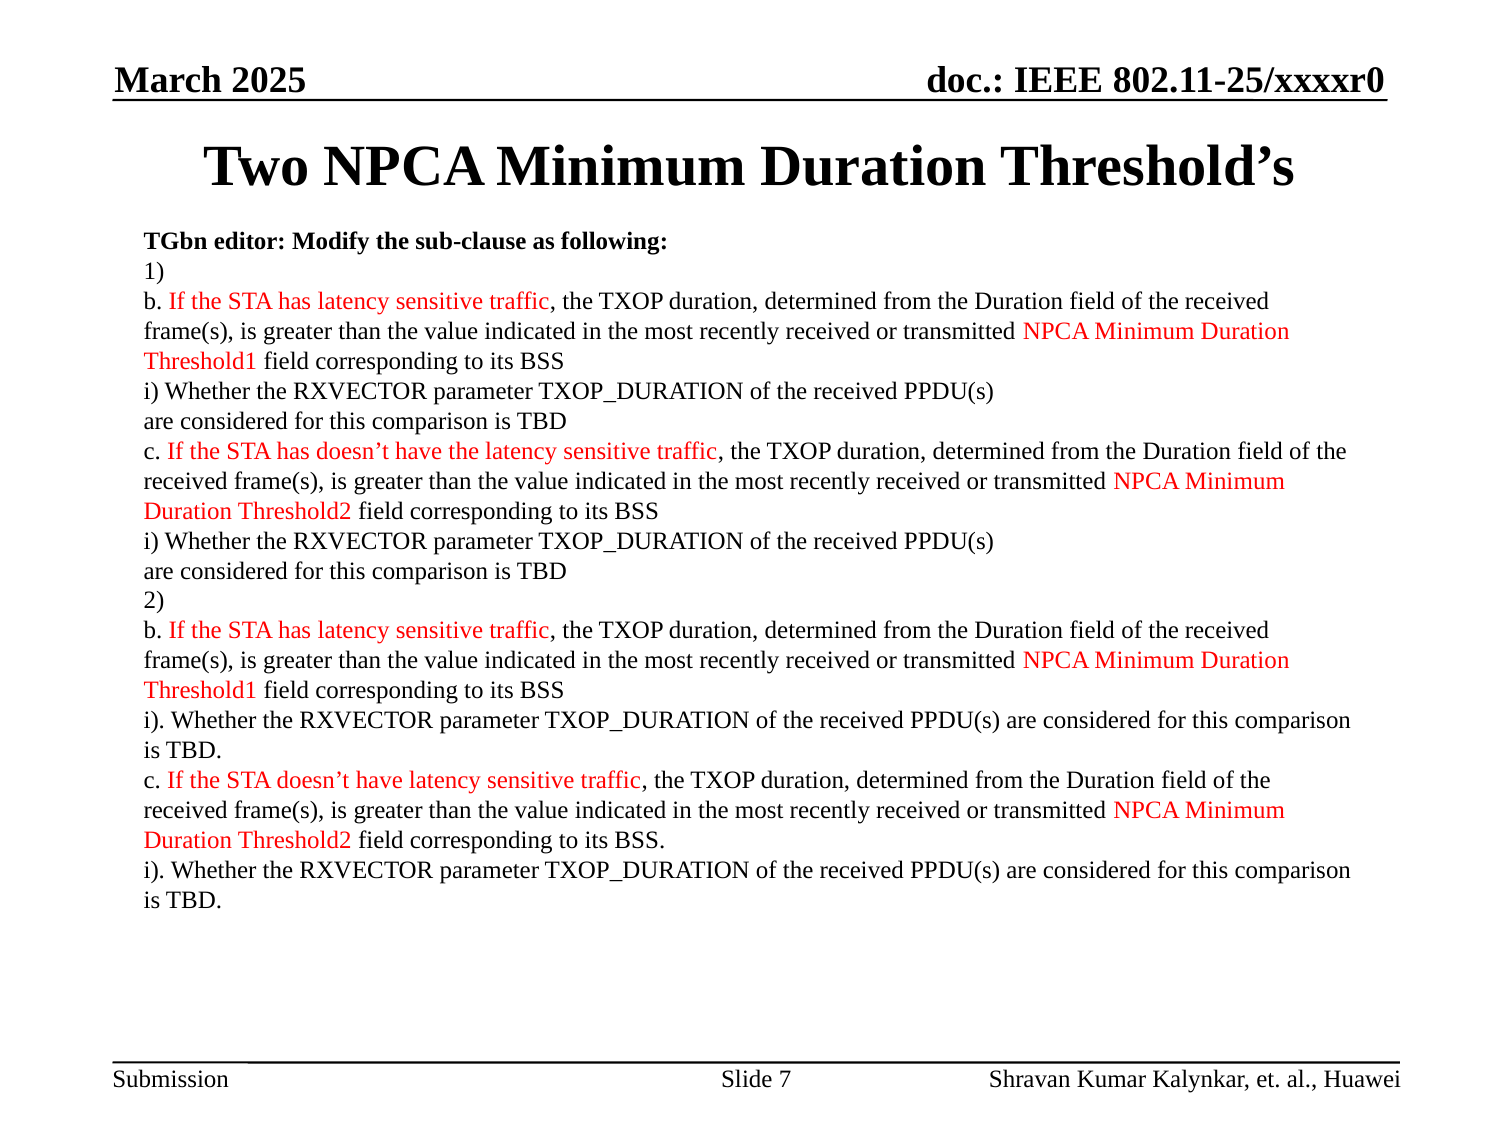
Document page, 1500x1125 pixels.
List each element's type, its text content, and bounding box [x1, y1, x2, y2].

list TGbn editor: Modify the sub-clause as following: 1) b. If the STA has latency sensitive traffic, the TXOP duration, determined from the Duration field of the received frame(s), is greater than the value indicated in the most recently received or transmitted NPCA Minimum Duration Threshold1 field corresponding to its BSS i) Whether the RXVECTOR parameter TXOP_DURATION of the received PPDU(s) are considered for this comparison is TBD c. If the STA has doesn’t have the latency sensitive traffic, the TXOP duration, determined from the Duration field of the received frame(s), is greater than the value indicated in the most recently received or transmitted NPCA Minimum Duration Threshold2 field corresponding to its BSS i) Whether the RXVECTOR parameter TXOP_DURATION of the received PPDU(s) are considered for this comparison is TBD 2) b. If the STA has latency sensitive traffic, the TXOP duration, determined from the Duration field of the received frame(s), is greater than the value indicated in the most recently received or transmitted NPCA Minimum Duration Threshold1 field corresponding to its BSS i). Whether the RXVECTOR parameter TXOP_DURATION of the received PPDU(s) are considered for this comparison is TBD. c. If the STA doesn’t have latency sensitive traffic, the TXOP duration, determined from the Duration field of the received frame(s), is greater than the value indicated in the most recently received or transmitted NPCA Minimum Duration Threshold2 field corresponding to its BSS. i). Whether the RXVECTOR parameter TXOP_DURATION of the received PPDU(s) are considered for this comparison is TBD. [128, 216, 1375, 952]
slide_number Slide 7 [712, 1061, 800, 1093]
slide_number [114, 54, 332, 101]
title Two NPCA Minimum Duration Threshold’s [112, 112, 1388, 213]
footer Shravan Kumar Kalynkar, et. al., Huawei [982, 1061, 1402, 1093]
